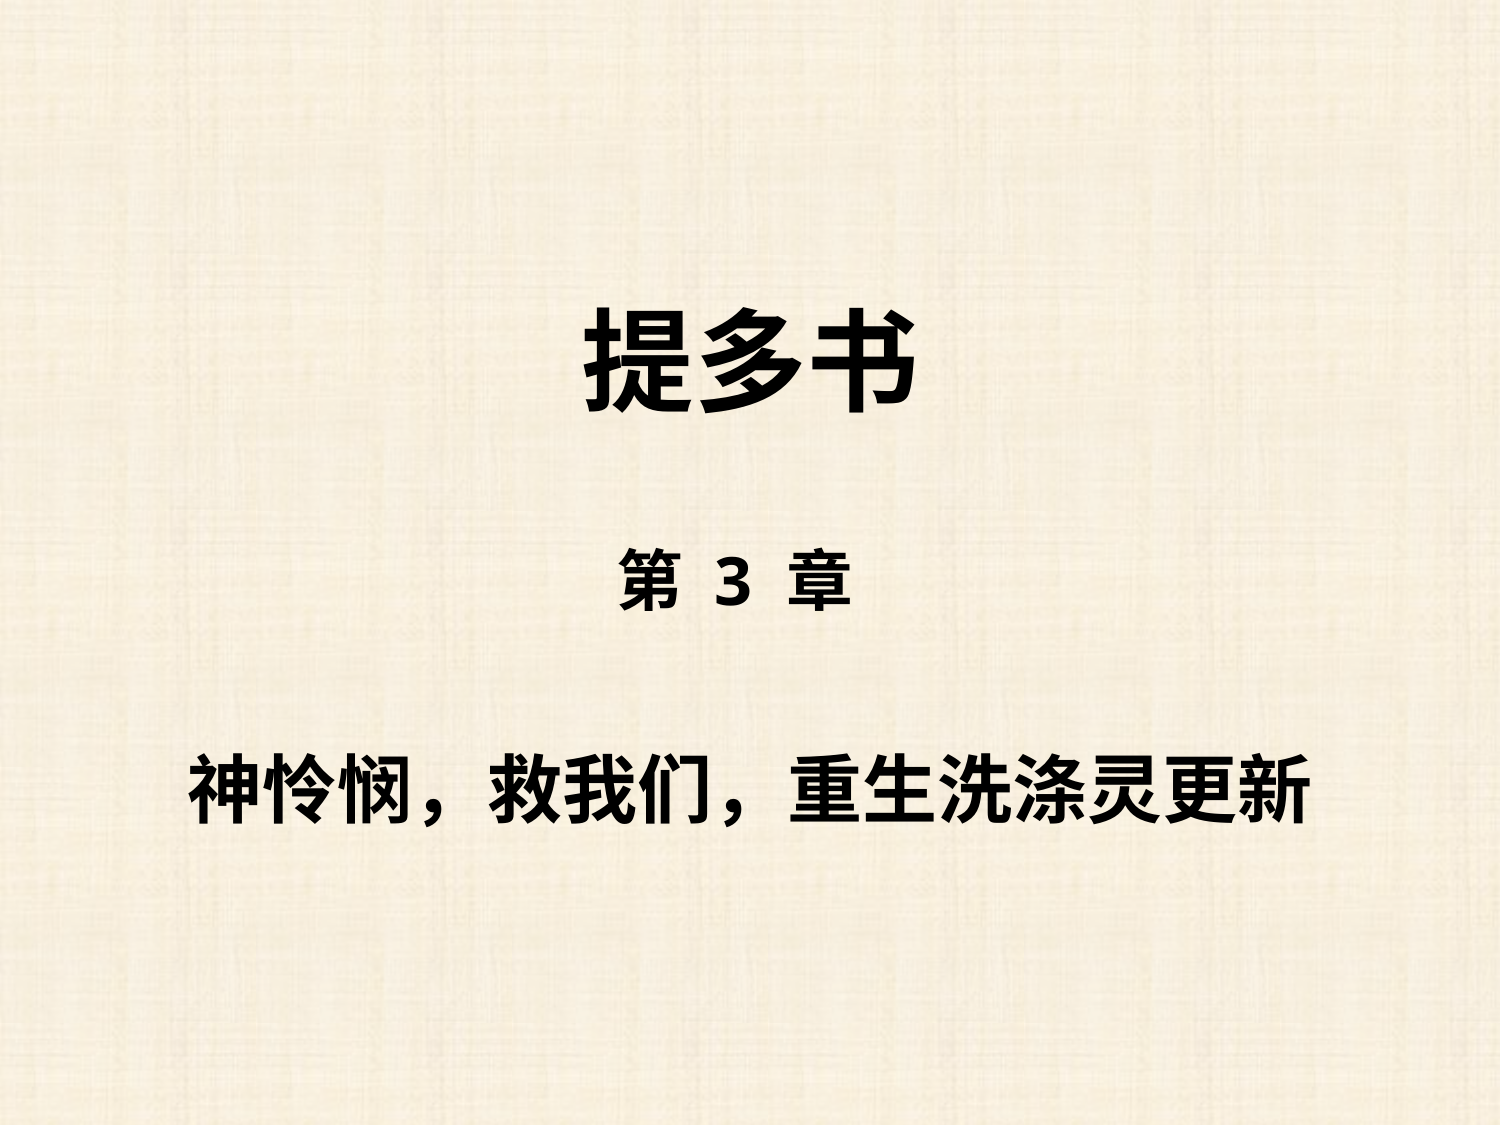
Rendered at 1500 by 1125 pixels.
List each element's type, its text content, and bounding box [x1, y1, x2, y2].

text_box 神怜悯，救我们，重生洗涤灵更新 [172, 735, 1328, 840]
text_box 提多书 [566, 283, 935, 434]
text_box 第 3 章 [597, 531, 873, 626]
